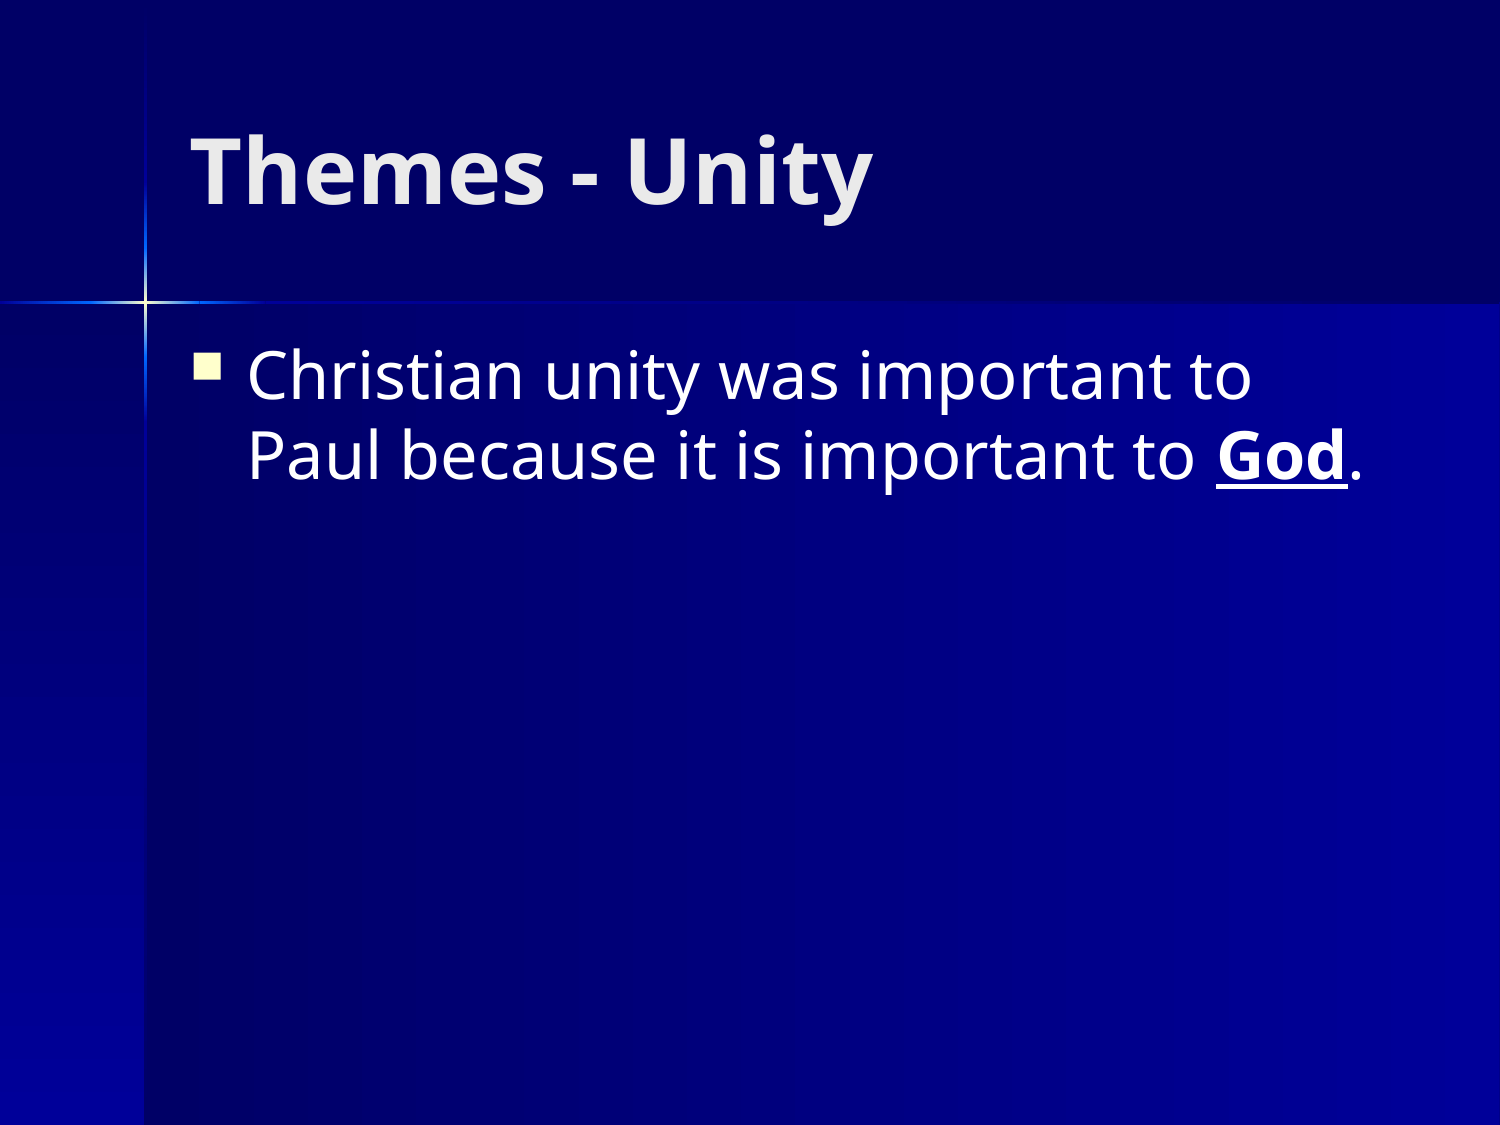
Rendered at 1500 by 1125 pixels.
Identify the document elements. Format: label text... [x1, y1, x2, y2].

list Christian unity was important to Paul because it is important to God. [174, 324, 1413, 1000]
title Themes - Unity [174, 50, 1413, 285]
